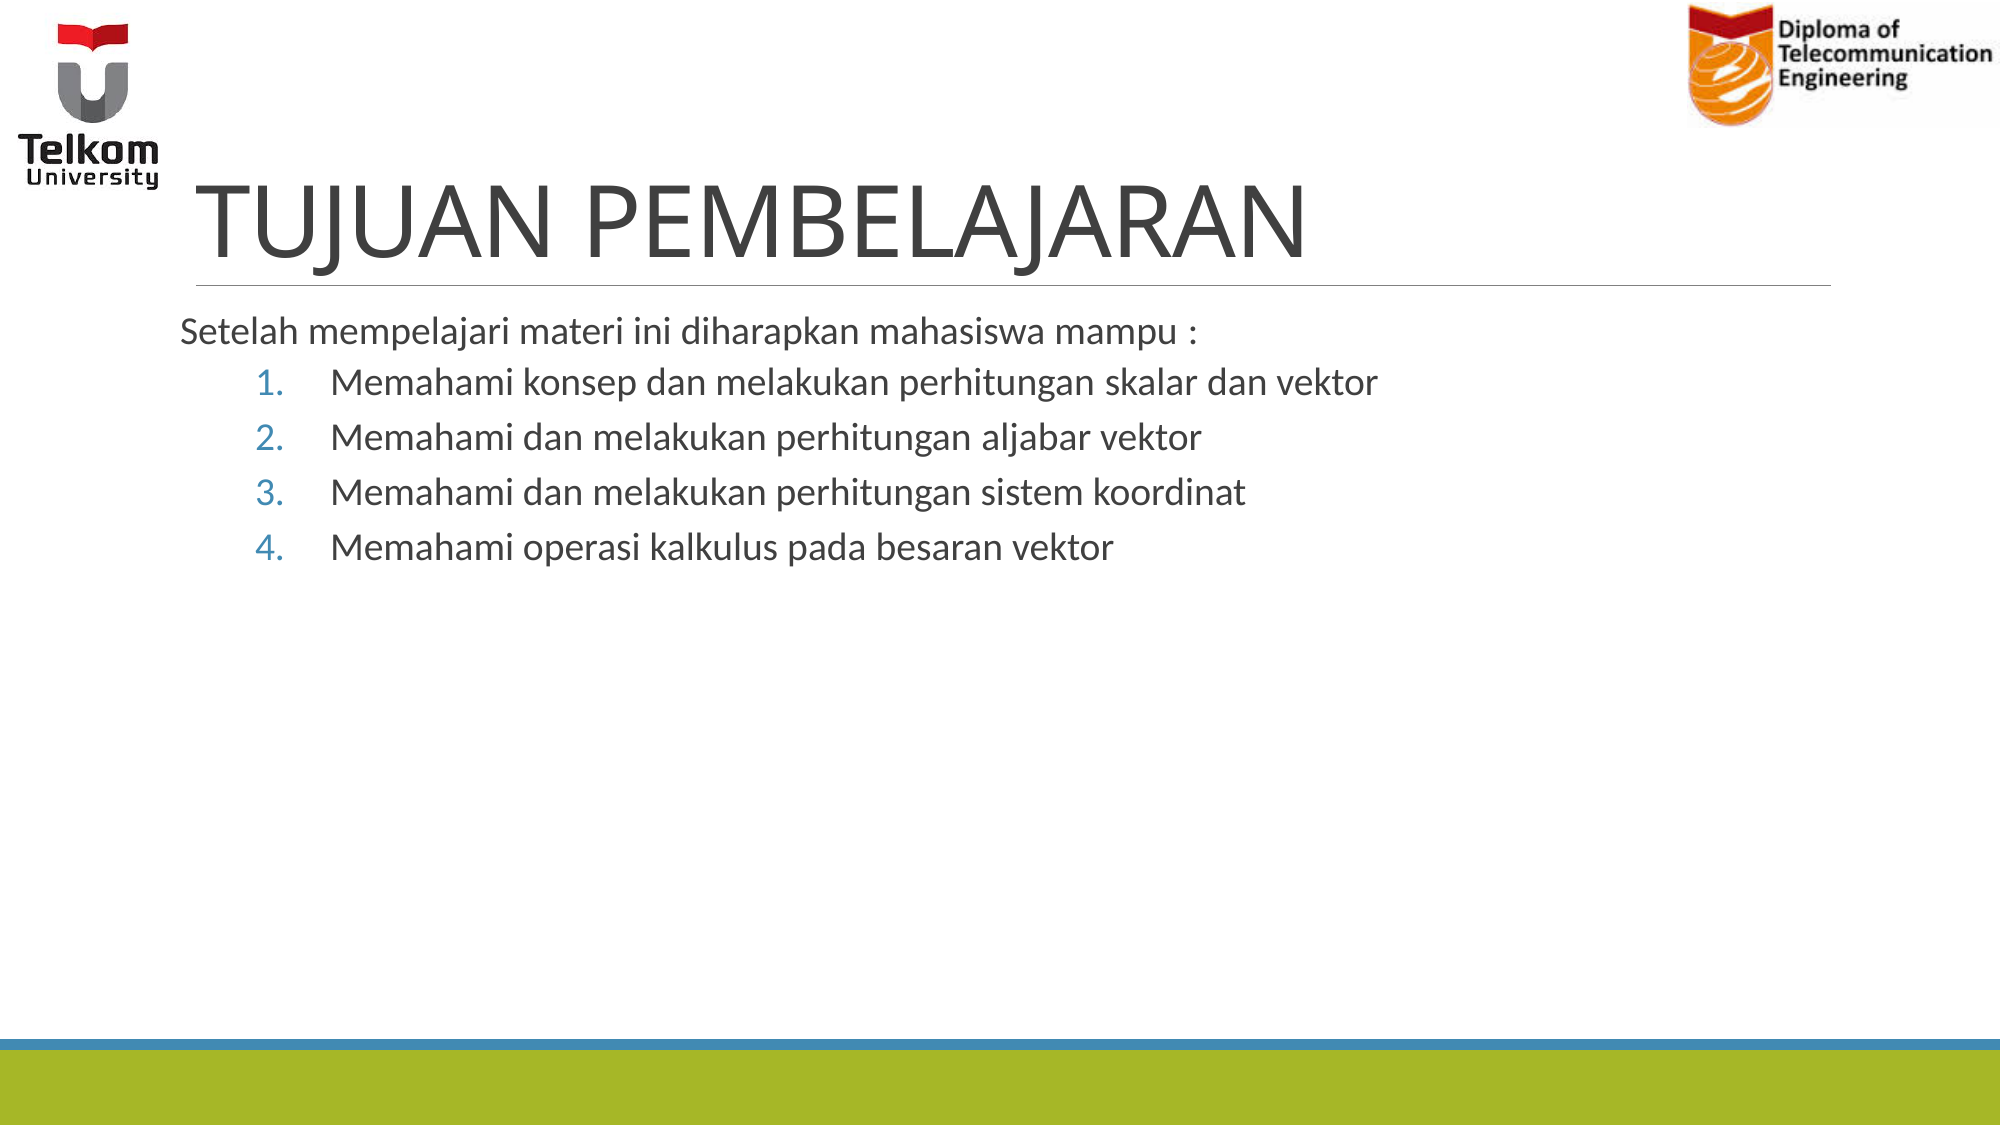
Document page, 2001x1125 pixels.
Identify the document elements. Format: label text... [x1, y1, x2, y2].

title TUJUAN PEMBELAJARAN [180, 47, 1830, 285]
list Setelah mempelajari materi ini diharapkan mahasiswa mampu : Memahami konsep dan melakukan perhitungan skalar dan vektor Memahami dan melakukan perhitungan aljabar vektor Memahami dan melakukan perhitungan sistem koordinat Memahami operasi kalkulus pada besaran vektor [180, 302, 1830, 963]
picture [1686, 1, 2000, 128]
picture [1, 0, 183, 210]
